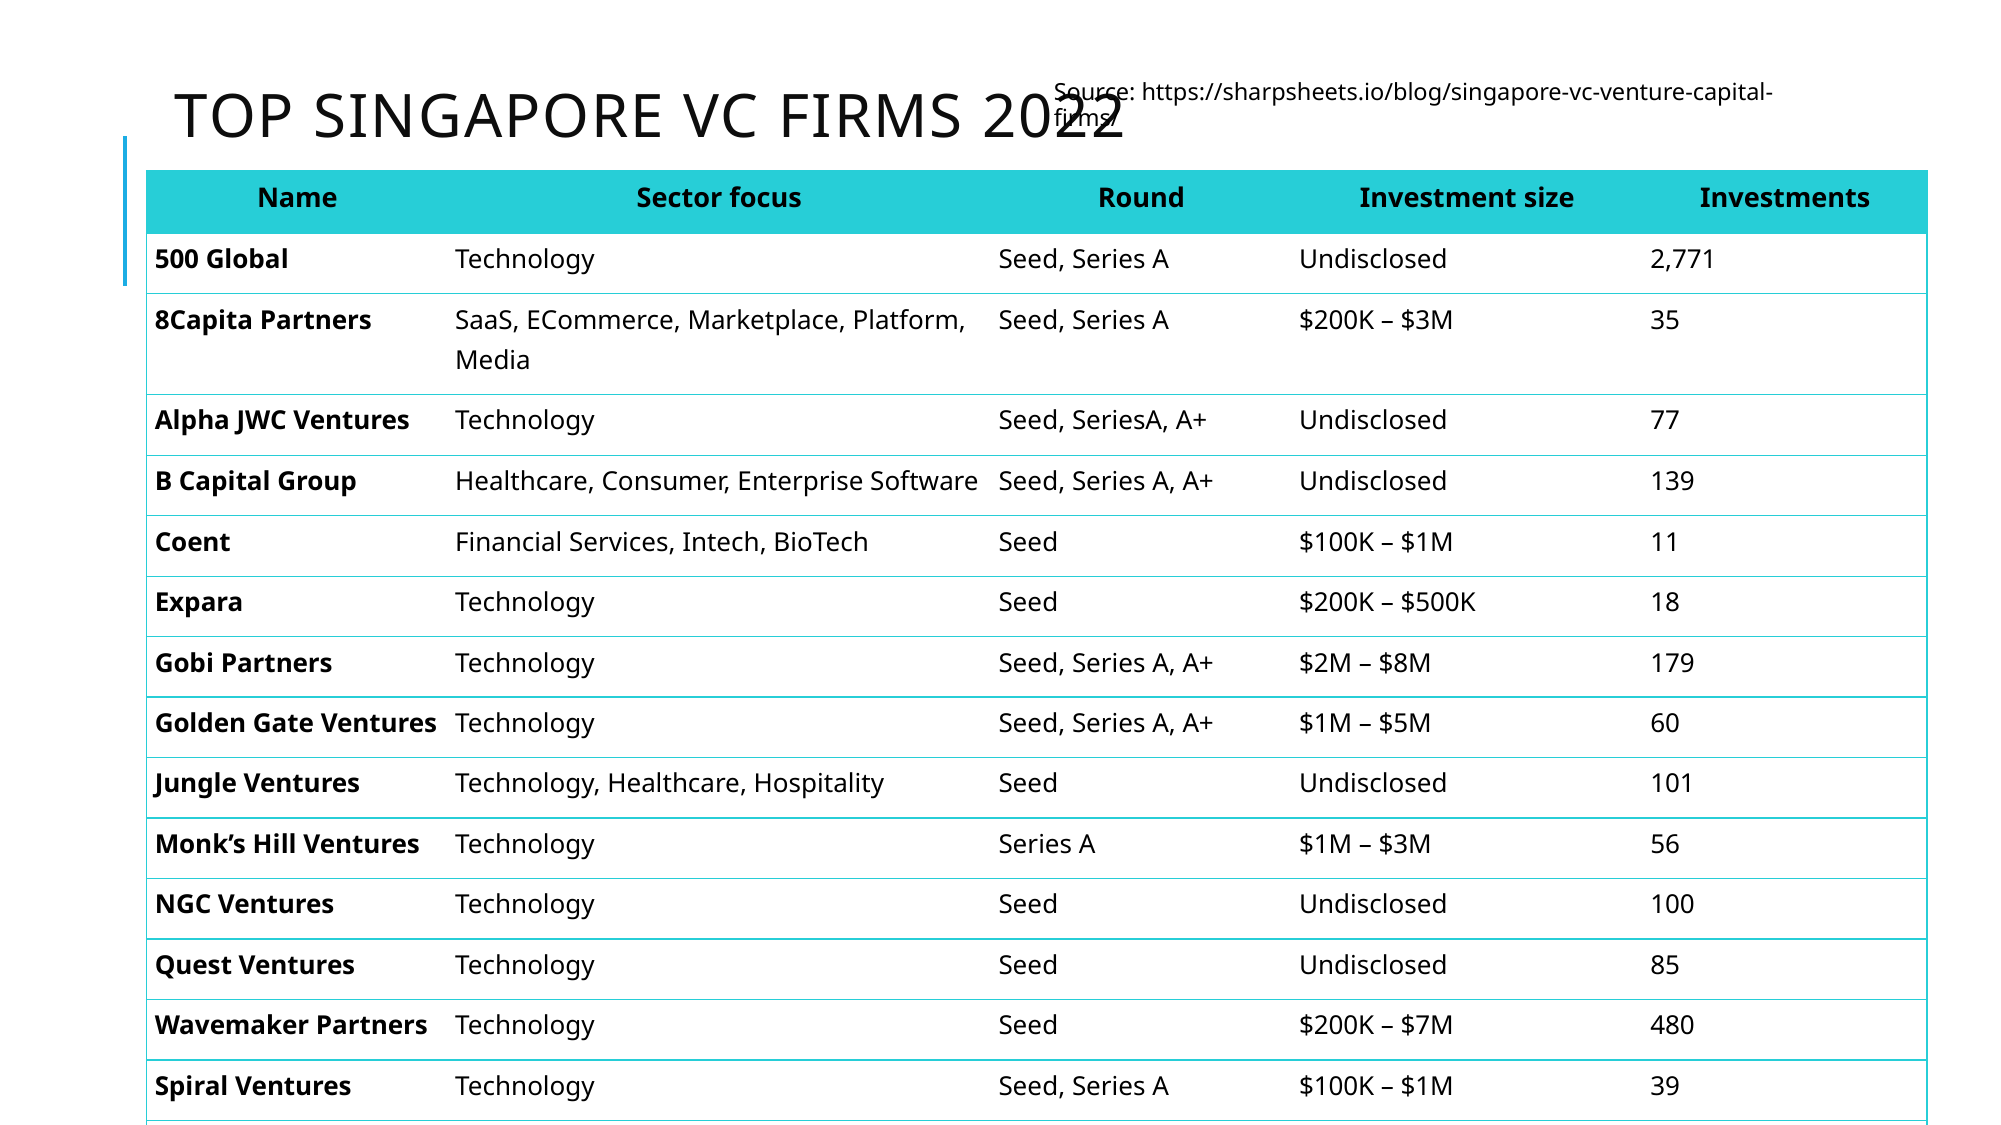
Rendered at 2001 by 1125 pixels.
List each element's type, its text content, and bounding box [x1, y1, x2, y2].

text_box Source: https://sharpsheets.io/blog/singapore-vc-venture-capital-firms/ [1046, 72, 1794, 139]
table_cell Seed, Series A [990, 294, 1291, 394]
table_cell Healthcare, Consumer, Enterprise Software [447, 456, 990, 515]
table_cell 35 [1642, 294, 1926, 394]
table_cell Alpha JWC Ventures [147, 395, 447, 455]
table_header Investments [1642, 172, 1926, 233]
table_cell 8Capita Partners [147, 294, 447, 394]
table_cell Quest Ventures [147, 940, 447, 999]
table_cell Expara [147, 577, 447, 636]
table_cell Seed, Series A [990, 234, 1291, 293]
table_cell Undisclosed [1291, 1121, 1642, 1125]
table_cell Seed, Series A [990, 1121, 1291, 1125]
table_cell 139 [1642, 456, 1926, 515]
table_cell Technology [447, 395, 990, 455]
table_cell Spiral Ventures [147, 1061, 447, 1120]
table_cell 56 [1642, 819, 1926, 878]
table_cell 85 [1642, 940, 1926, 999]
table_cell Technology [447, 1121, 990, 1125]
table_cell $1M – $3M [1291, 819, 1642, 878]
table_cell Seed [990, 879, 1291, 938]
table_cell Technology, Healthcare, Hospitality [447, 758, 990, 817]
table_cell $200K – $7M [1291, 1000, 1642, 1059]
table_cell Undisclosed [1291, 456, 1642, 515]
table_cell Technology [447, 637, 990, 696]
table_cell Seed [990, 758, 1291, 817]
table_cell 101 [1642, 758, 1926, 817]
table_cell Undisclosed [1291, 940, 1642, 999]
table_cell Seed [990, 940, 1291, 999]
table_cell SaaS, ECommerce, Marketplace, Platform, Media [447, 294, 990, 394]
table_cell Financial Services, Intech, BioTech [447, 516, 990, 576]
table_header Investment size [1291, 172, 1642, 233]
table_cell 18 [1642, 577, 1926, 636]
table_cell Technology [447, 698, 990, 757]
table_cell 480 [1642, 1000, 1926, 1059]
table_cell Undisclosed [1291, 758, 1642, 817]
table_cell Seed, Series A [990, 1061, 1291, 1120]
table_cell Undisclosed [1291, 879, 1642, 938]
table_cell Undisclosed [1291, 395, 1642, 455]
table_header Round [990, 172, 1291, 233]
table_cell Seed [990, 516, 1291, 576]
table_cell Monk’s Hill Ventures [147, 819, 447, 878]
table_cell Technology [447, 1061, 990, 1120]
table_cell 77 [1642, 395, 1926, 455]
table_cell Technology [447, 940, 990, 999]
table_cell $200K – $500K [1291, 577, 1642, 636]
table_cell Seed, Series A, A+ [990, 637, 1291, 696]
table_cell Technology [447, 577, 990, 636]
table_cell $2M – $8M [1291, 637, 1642, 696]
text_box Top Singapore VC firms 2022 [159, 60, 1151, 170]
table_cell Seed [990, 577, 1291, 636]
table_cell Seed, SeriesA, A+ [990, 395, 1291, 455]
table_cell Jungle Ventures [147, 758, 447, 817]
table_cell Golden Gate Ventures [147, 698, 447, 757]
table_cell 100 [1642, 879, 1926, 938]
table_cell 39 [1642, 1061, 1926, 1120]
table_cell 500 Global [147, 234, 447, 293]
table_cell $200K – $3M [1291, 294, 1642, 394]
table_cell Series A [990, 819, 1291, 878]
table_cell Undisclosed [1291, 234, 1642, 293]
table_cell Wavemaker Partners [147, 1000, 447, 1059]
table_cell $100K – $1M [1291, 1061, 1642, 1120]
table_cell $1M – $5M [1291, 698, 1642, 757]
table_header Name [147, 172, 447, 233]
table_cell Technology [447, 879, 990, 938]
table_cell 60 [1642, 698, 1926, 757]
table_cell 31 [1642, 1121, 1926, 1125]
table_cell Technology [447, 819, 990, 878]
table_header Sector focus [447, 172, 990, 233]
table_cell East VC [147, 1121, 447, 1125]
table_cell Seed, Series A, A+ [990, 456, 1291, 515]
table_cell 179 [1642, 637, 1926, 696]
table_cell Technology [447, 1000, 990, 1059]
table_cell B Capital Group [147, 456, 447, 515]
table_cell 2,771 [1642, 234, 1926, 293]
table_cell NGC Ventures [147, 879, 447, 938]
table_cell Coent [147, 516, 447, 576]
table_cell Technology [447, 234, 990, 293]
table_cell Seed, Series A, A+ [990, 698, 1291, 757]
table_cell Seed [990, 1000, 1291, 1059]
table_cell $100K – $1M [1291, 516, 1642, 576]
table_cell Gobi Partners [147, 637, 447, 696]
table_cell 11 [1642, 516, 1926, 576]
